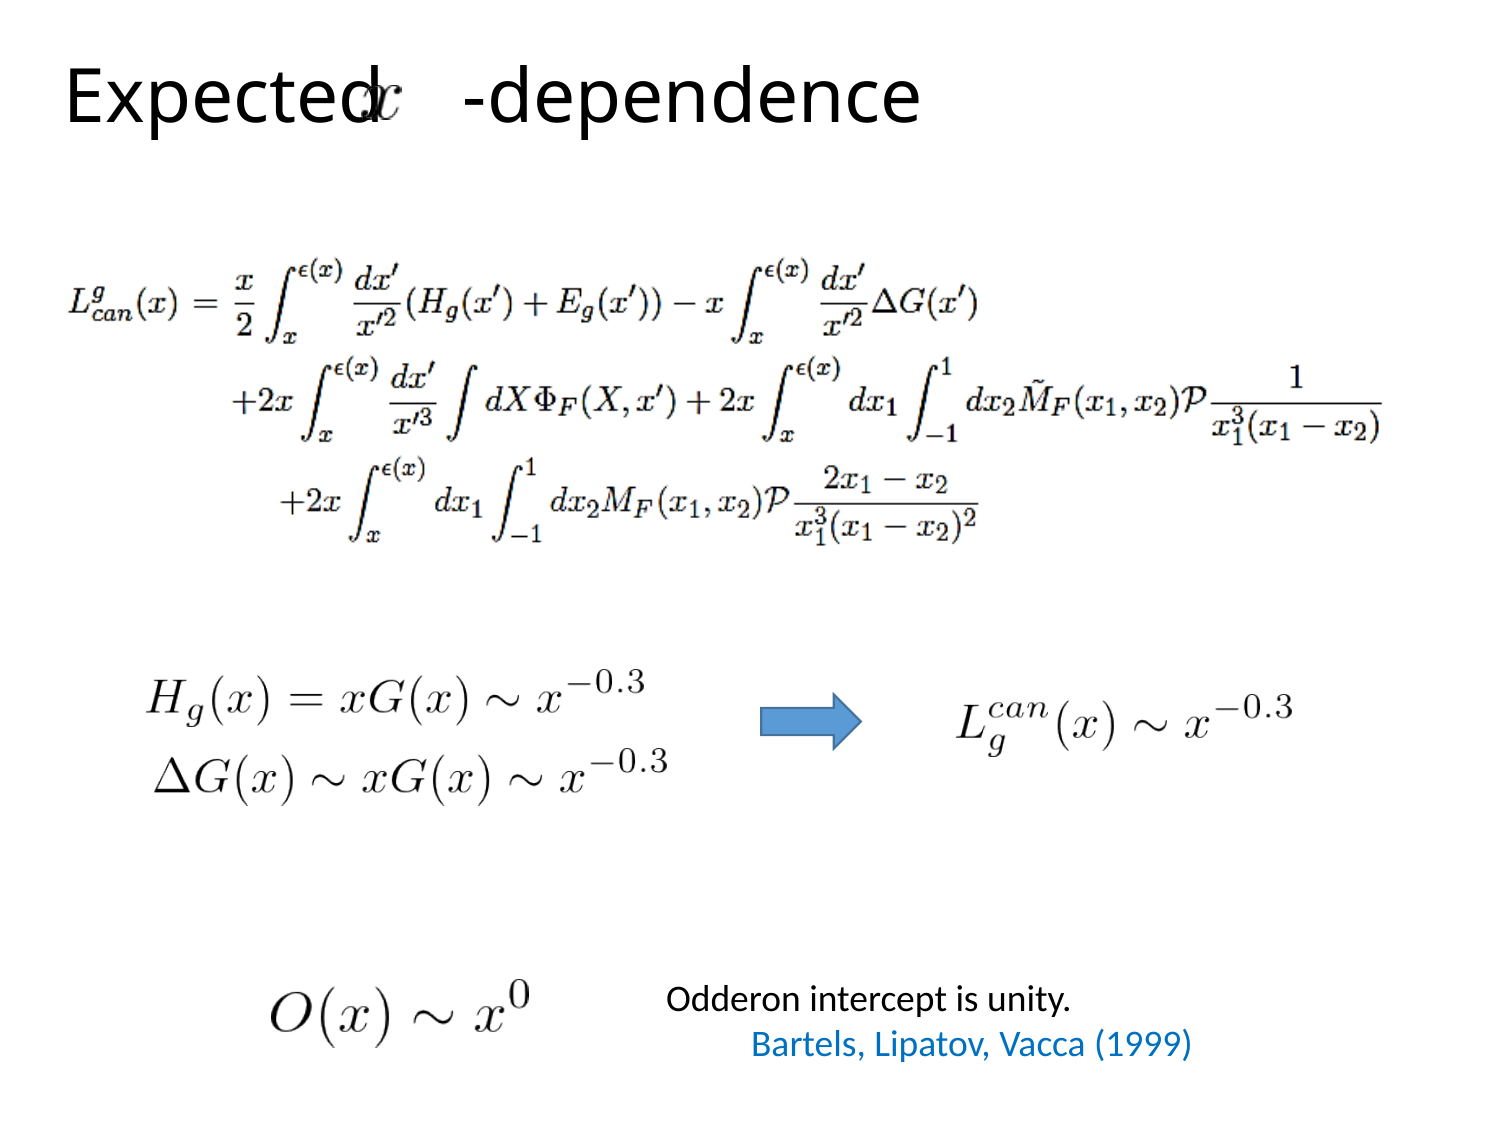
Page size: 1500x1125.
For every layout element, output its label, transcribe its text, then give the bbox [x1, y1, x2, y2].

picture [955, 694, 1292, 757]
text_box [760, 691, 863, 752]
picture [145, 669, 644, 728]
picture [361, 85, 402, 120]
picture [48, 223, 1413, 554]
picture [271, 979, 529, 1048]
title Expected -dependence [48, 0, 1343, 208]
picture [153, 748, 667, 806]
text_box Odderon intercept is unity. Bartels, Lipatov, Vacca (1999) [651, 966, 1209, 1072]
